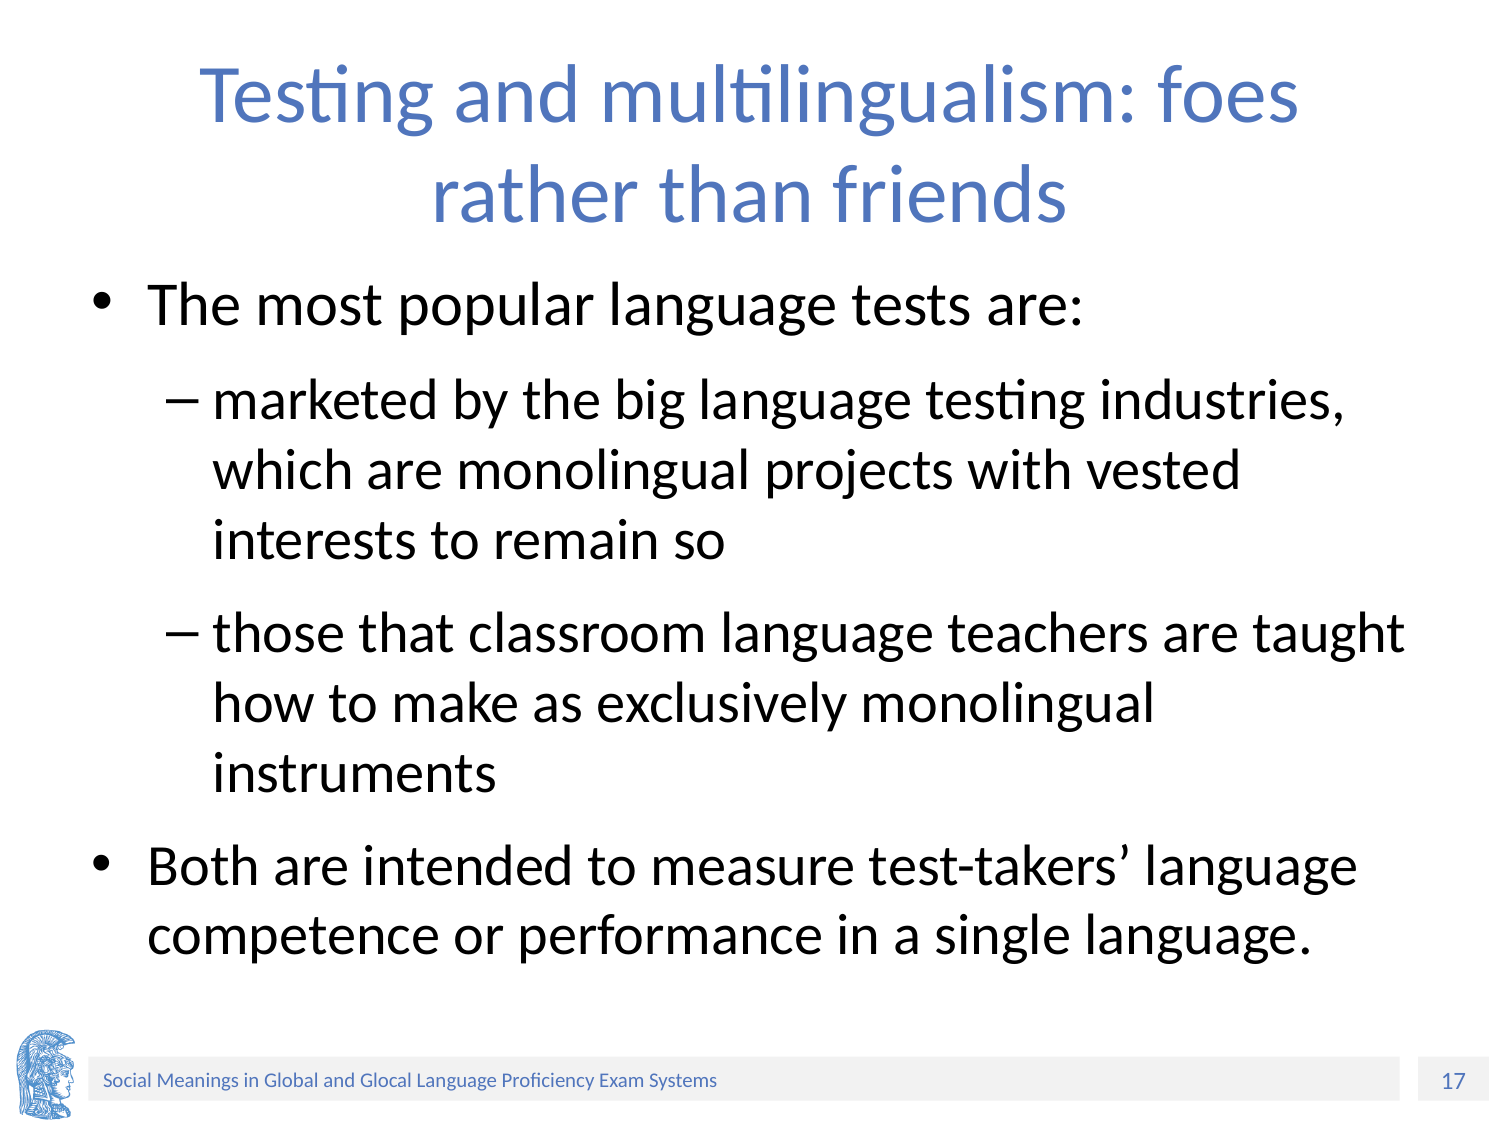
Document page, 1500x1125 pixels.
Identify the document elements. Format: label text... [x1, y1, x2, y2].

list The most popular language tests are: marketed by the big language testing industries, which are monolingual projects with vested interests to remain so those that classroom language teachers are taught how to make as exclusively monolingual instruments Both are intended to measure test-takers’ language competence or performance in a single language. [76, 255, 1427, 998]
title Testing and multilingualism: foes rather than friends [75, 45, 1425, 233]
picture [9, 1026, 81, 1120]
